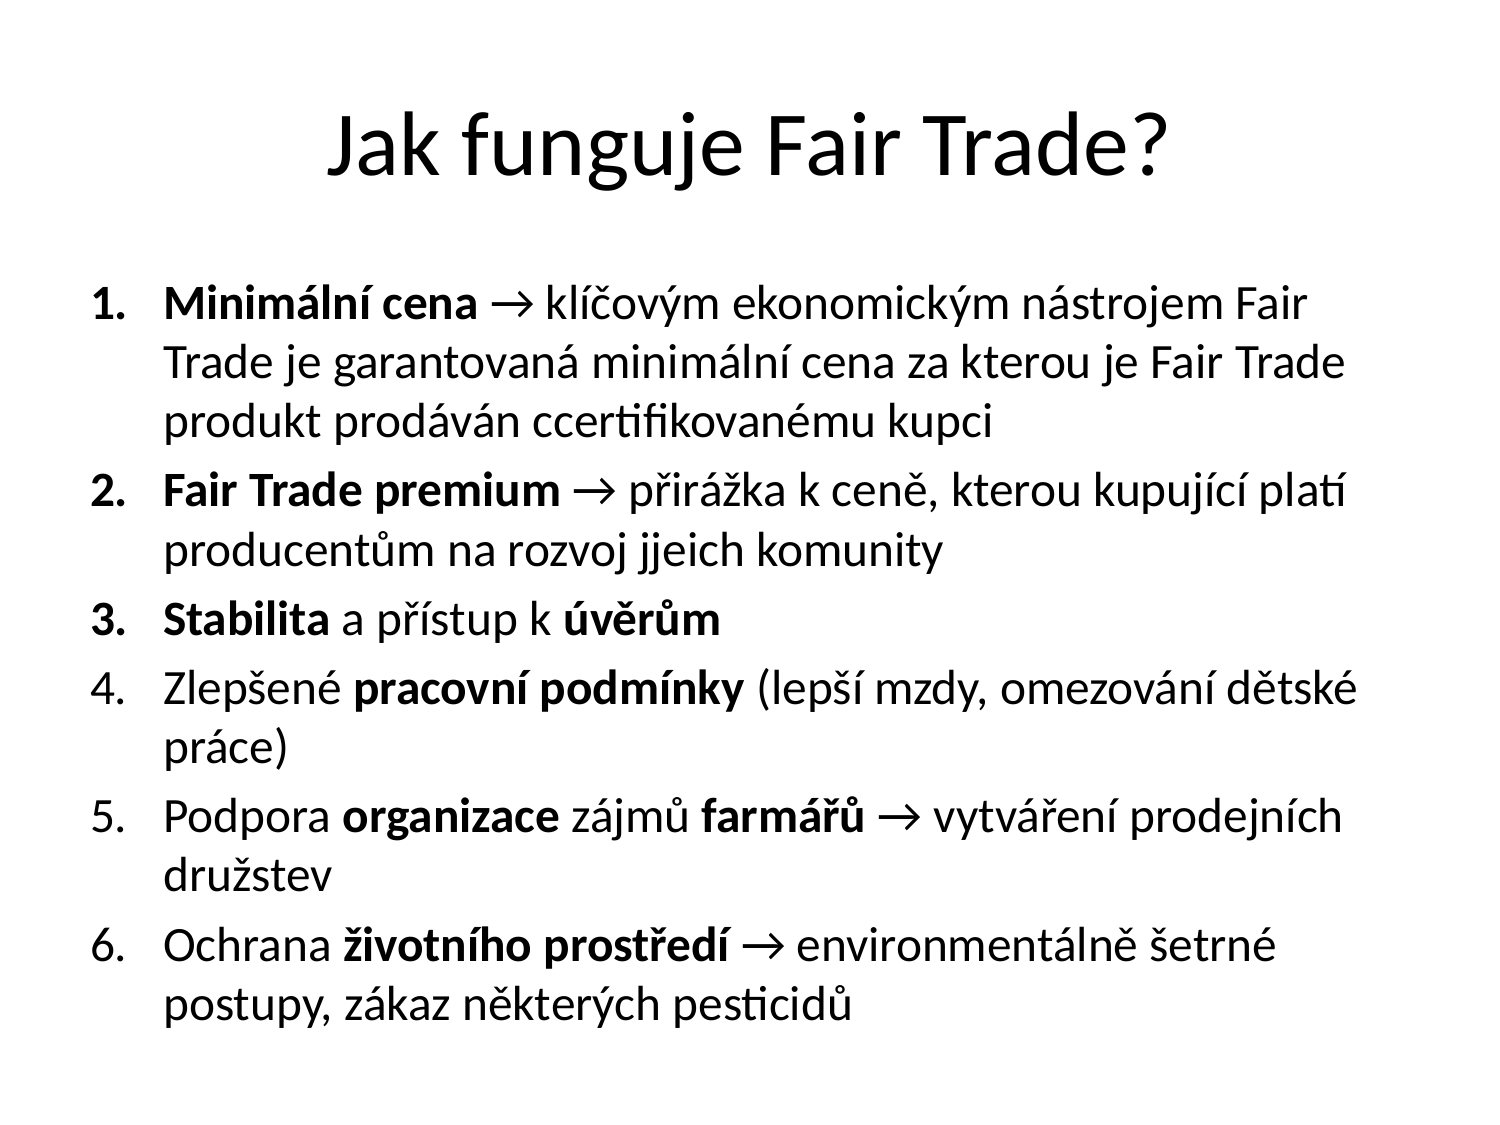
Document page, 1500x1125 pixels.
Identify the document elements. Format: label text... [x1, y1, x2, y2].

title Jak funguje Fair Trade? [75, 45, 1425, 233]
list Minimální cena → klíčovým ekonomickým nástrojem Fair Trade je garantovaná minimální cena za kterou je Fair Trade produkt prodáván ccertifikovanému kupci Fair Trade premium → přirážka k ceně, kterou kupující platí producentům na rozvoj jjeich komunity Stabilita a přístup k úvěrům Zlepšené pracovní podmínky (lepší mzdy, omezování dětské práce) Podpora organizace zájmů farmářů → vytváření prodejních družstev Ochrana životního prostředí → environmentálně šetrné postupy, zákaz některých pesticidů [75, 262, 1425, 1047]
